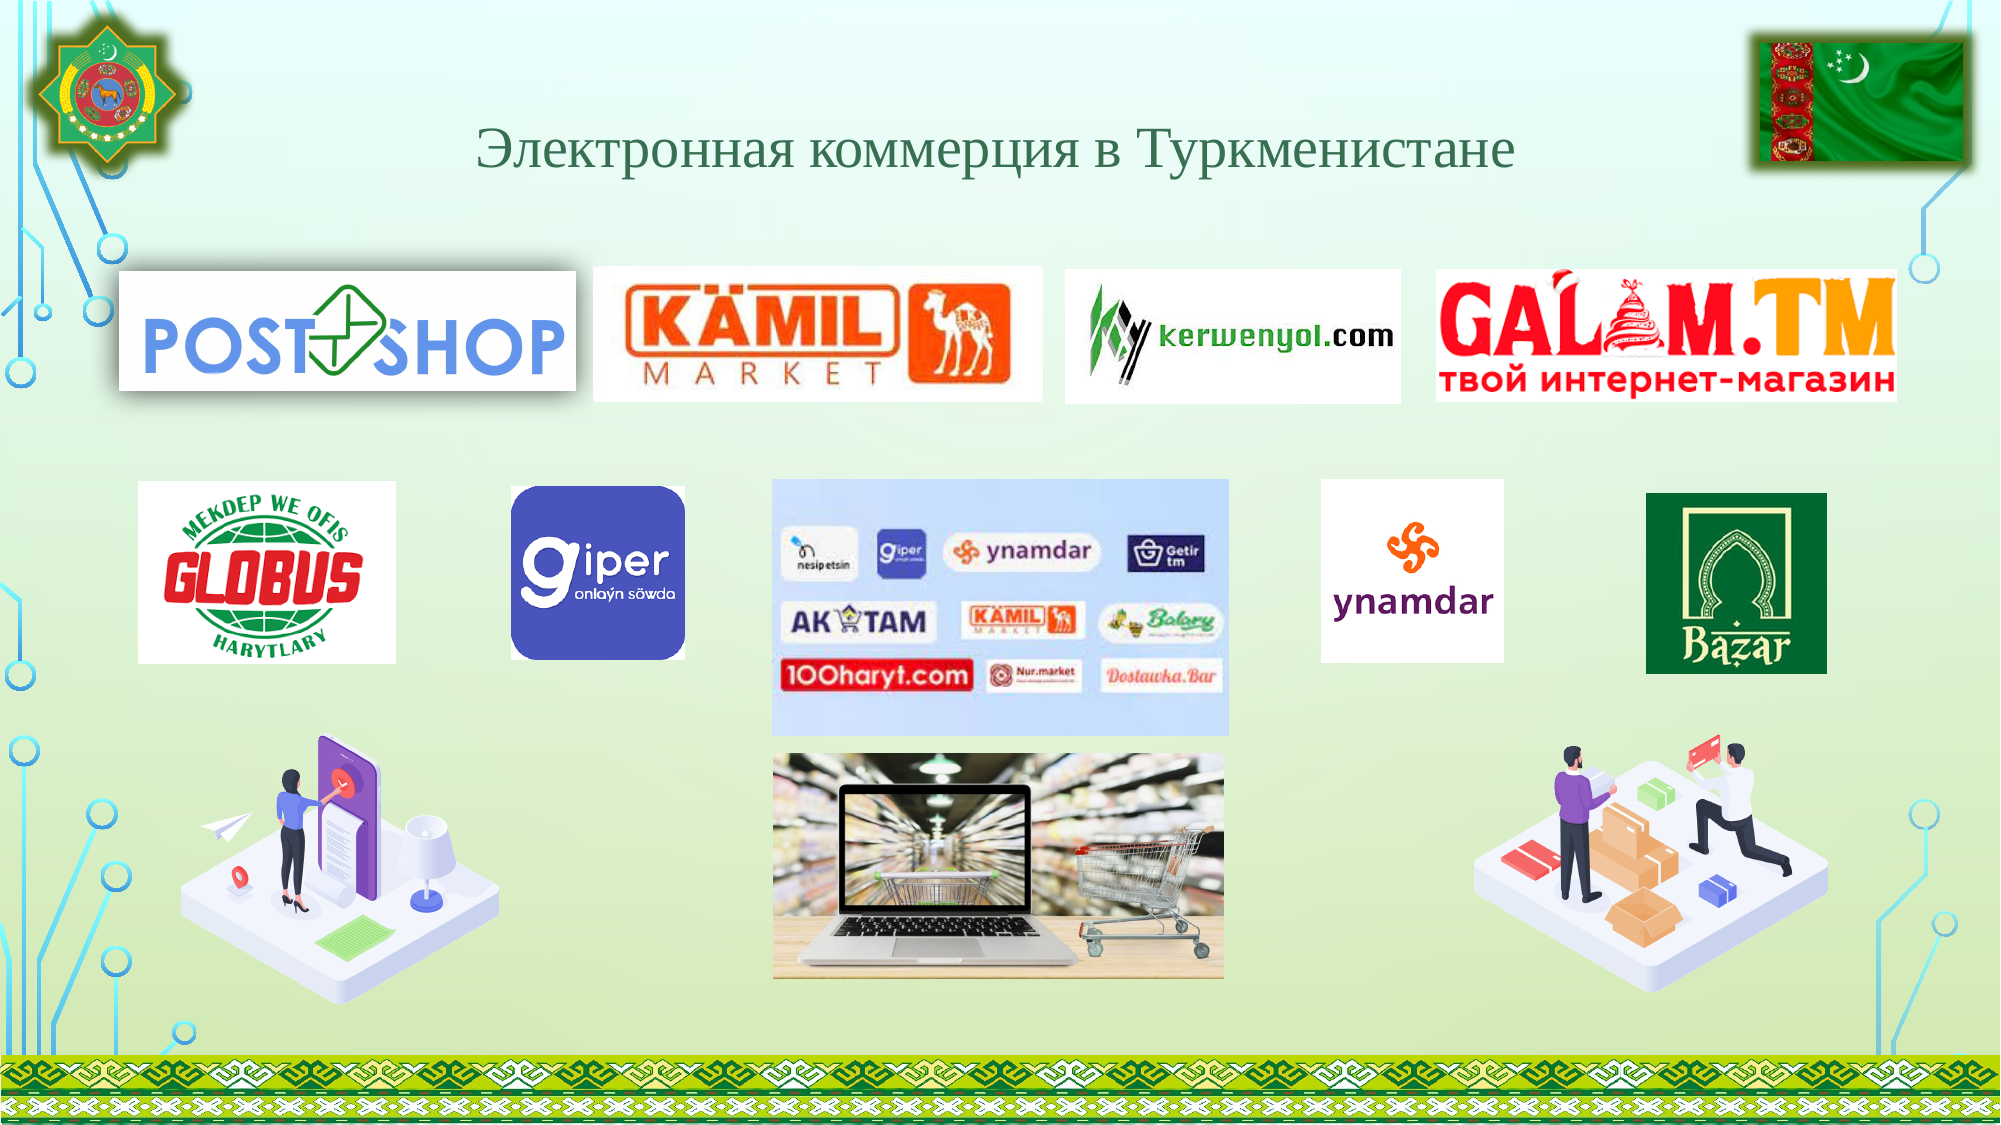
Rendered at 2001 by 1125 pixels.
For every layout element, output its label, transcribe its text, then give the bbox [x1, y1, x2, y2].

picture [38, 24, 177, 163]
picture [1436, 269, 1897, 402]
picture [138, 481, 396, 664]
picture [1065, 269, 1401, 405]
picture [180, 732, 499, 1005]
picture [0, 1055, 2000, 1125]
picture [1760, 42, 1963, 161]
picture [771, 479, 1229, 737]
picture [773, 753, 1225, 979]
text_box Электронная коммерция в Туркменистане [460, 102, 1532, 187]
picture [592, 265, 1043, 402]
picture [510, 485, 686, 661]
picture [1646, 492, 1828, 674]
picture [118, 271, 577, 392]
picture [1320, 479, 1504, 663]
picture [1474, 734, 1829, 993]
